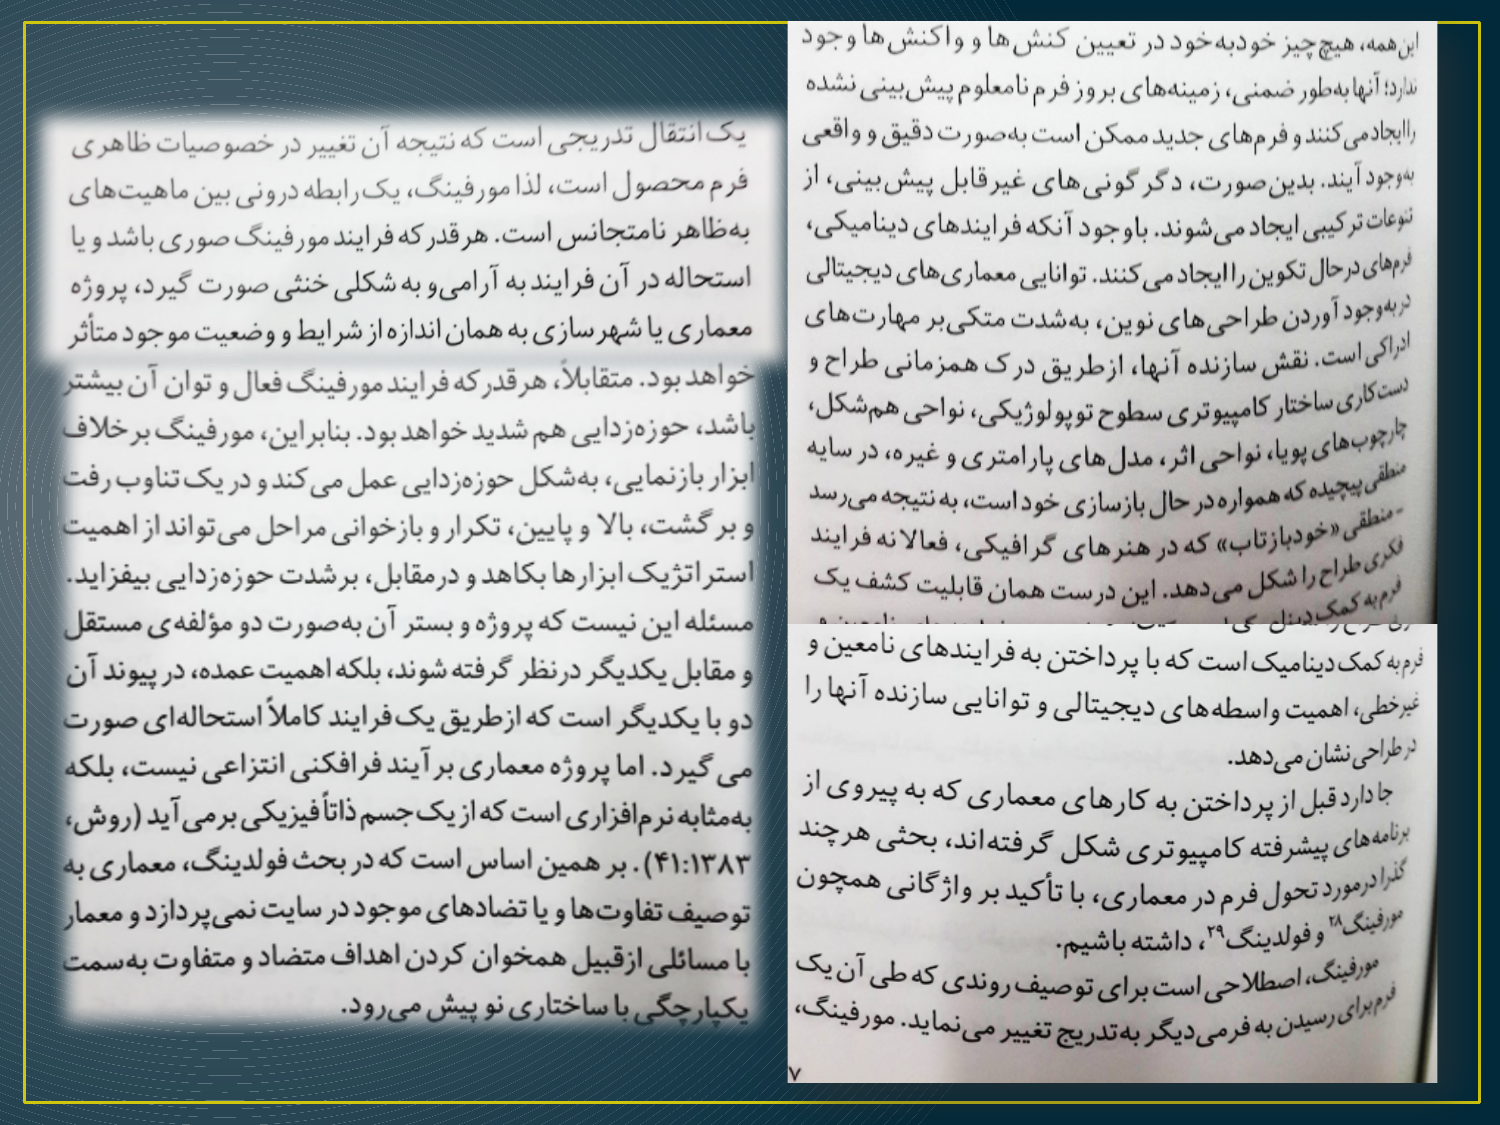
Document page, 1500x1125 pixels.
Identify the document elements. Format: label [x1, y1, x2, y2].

picture [22, 21, 1438, 1086]
